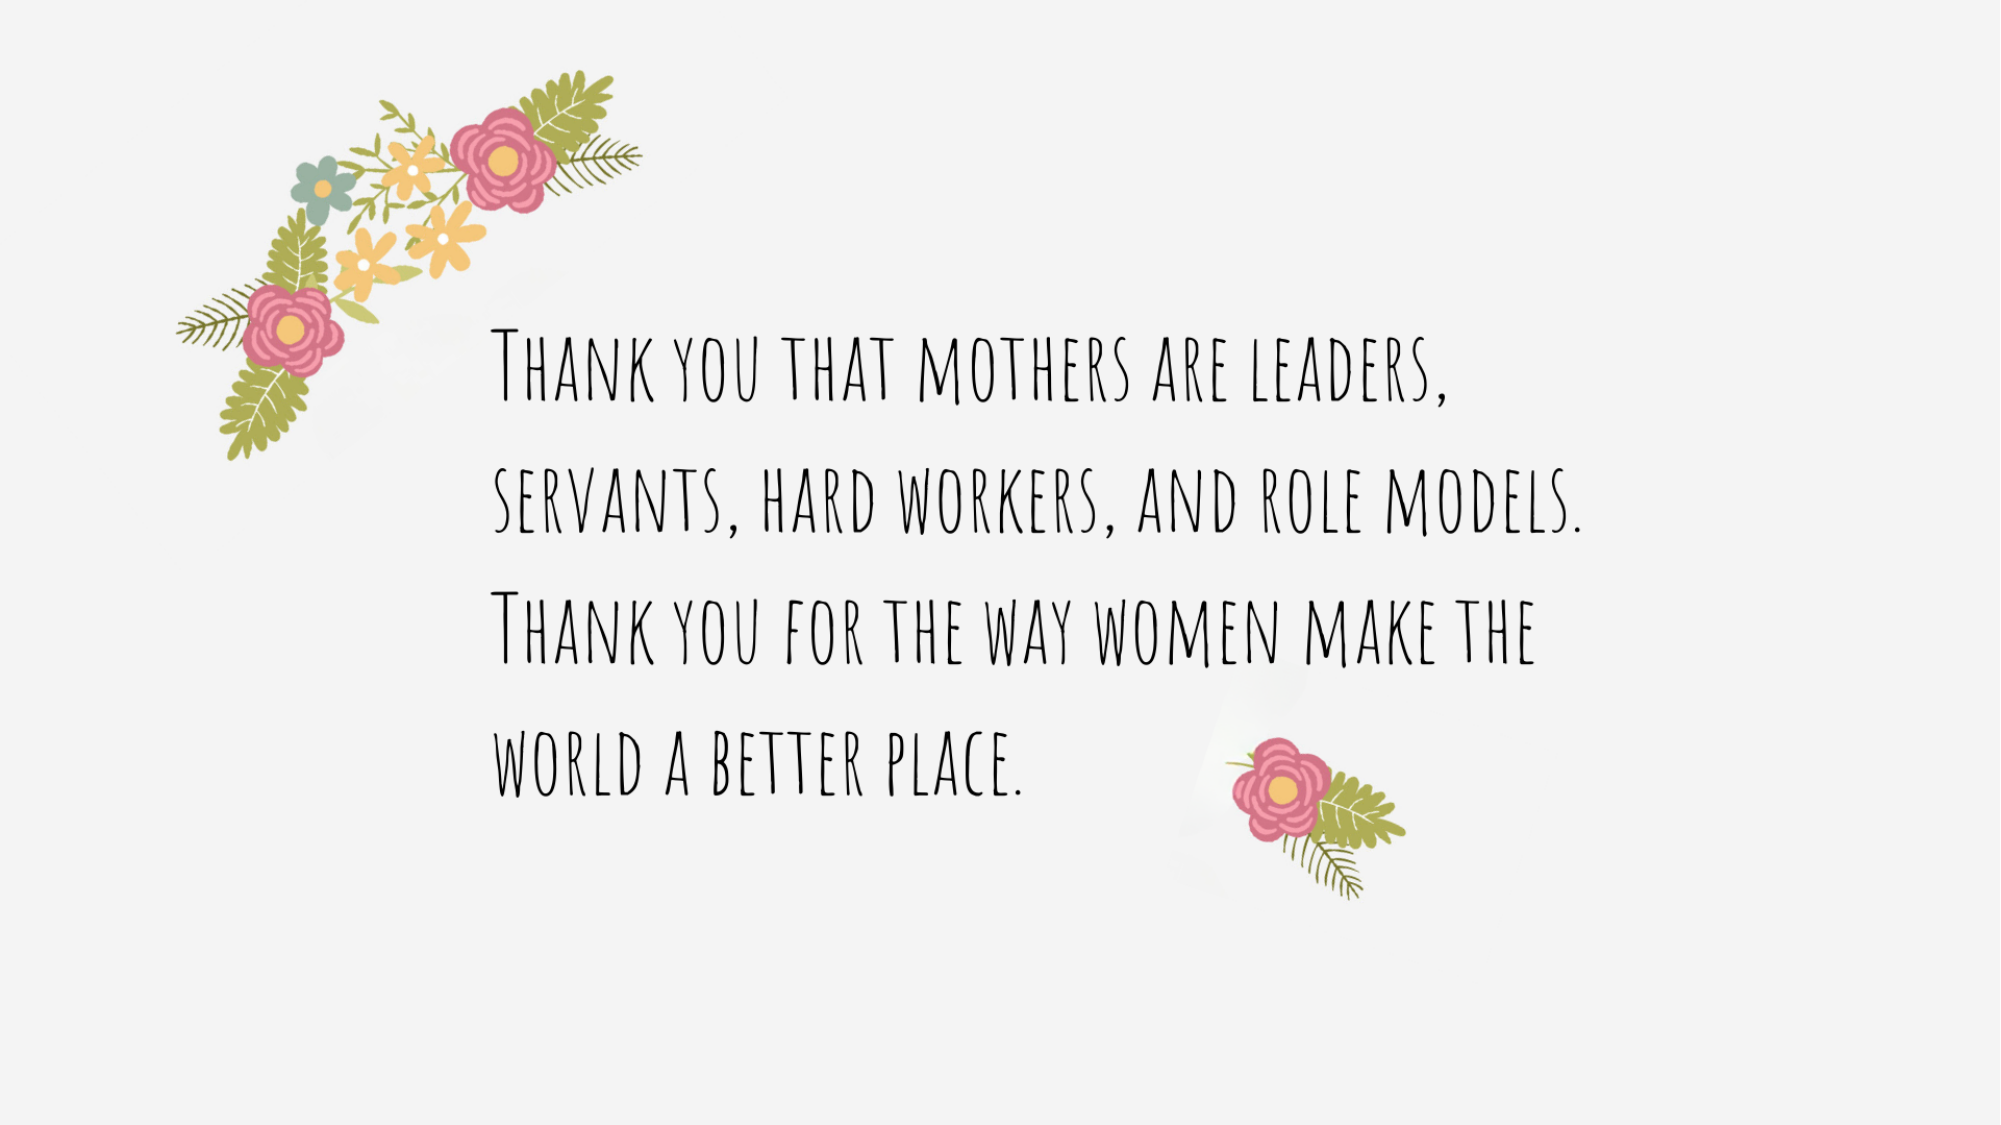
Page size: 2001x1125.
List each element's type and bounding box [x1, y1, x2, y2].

list [0, 0, 2000, 1125]
